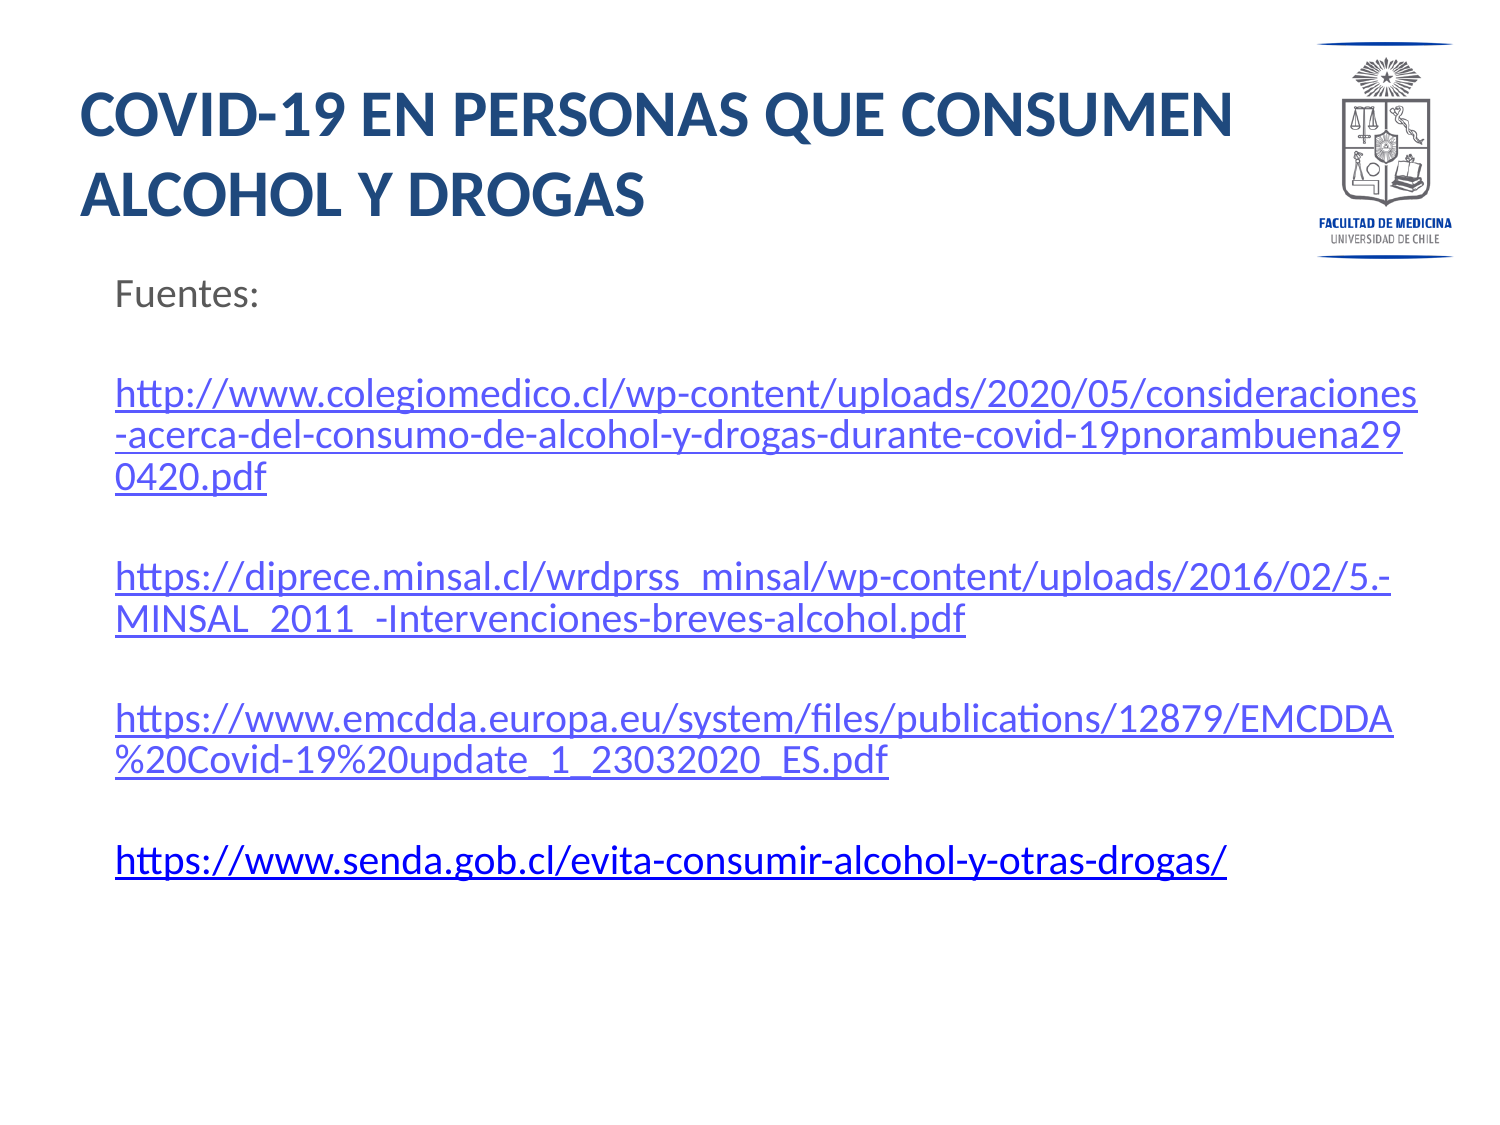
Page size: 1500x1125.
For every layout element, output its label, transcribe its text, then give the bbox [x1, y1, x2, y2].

picture [1292, 27, 1480, 280]
title COVID-19 EN PERSONAS QUE CONSUMEN ALCOHOL Y DROGAS [64, 56, 1284, 244]
text_box Fuentes: http://www.colegiomedico.cl/wp-content/uploads/2020/05/consideraciones-acerca-del-consumo-de-alcohol-y-drogas-durante-covid-19pnorambuena290420.pdf https://diprece.minsal.cl/wrdprss_minsal/wp-content/uploads/2016/02/5.-MINSAL_2011_-Intervenciones-breves-alcohol.pdf https://www.emcdda.europa.eu/system/files/publications/12879/EMCDDA%20Covid-19%20update_1_23032020_ES.pdf https://www.senda.gob.cl/evita-consumir-alcohol-y-otras-drogas/ [100, 208, 1436, 823]
